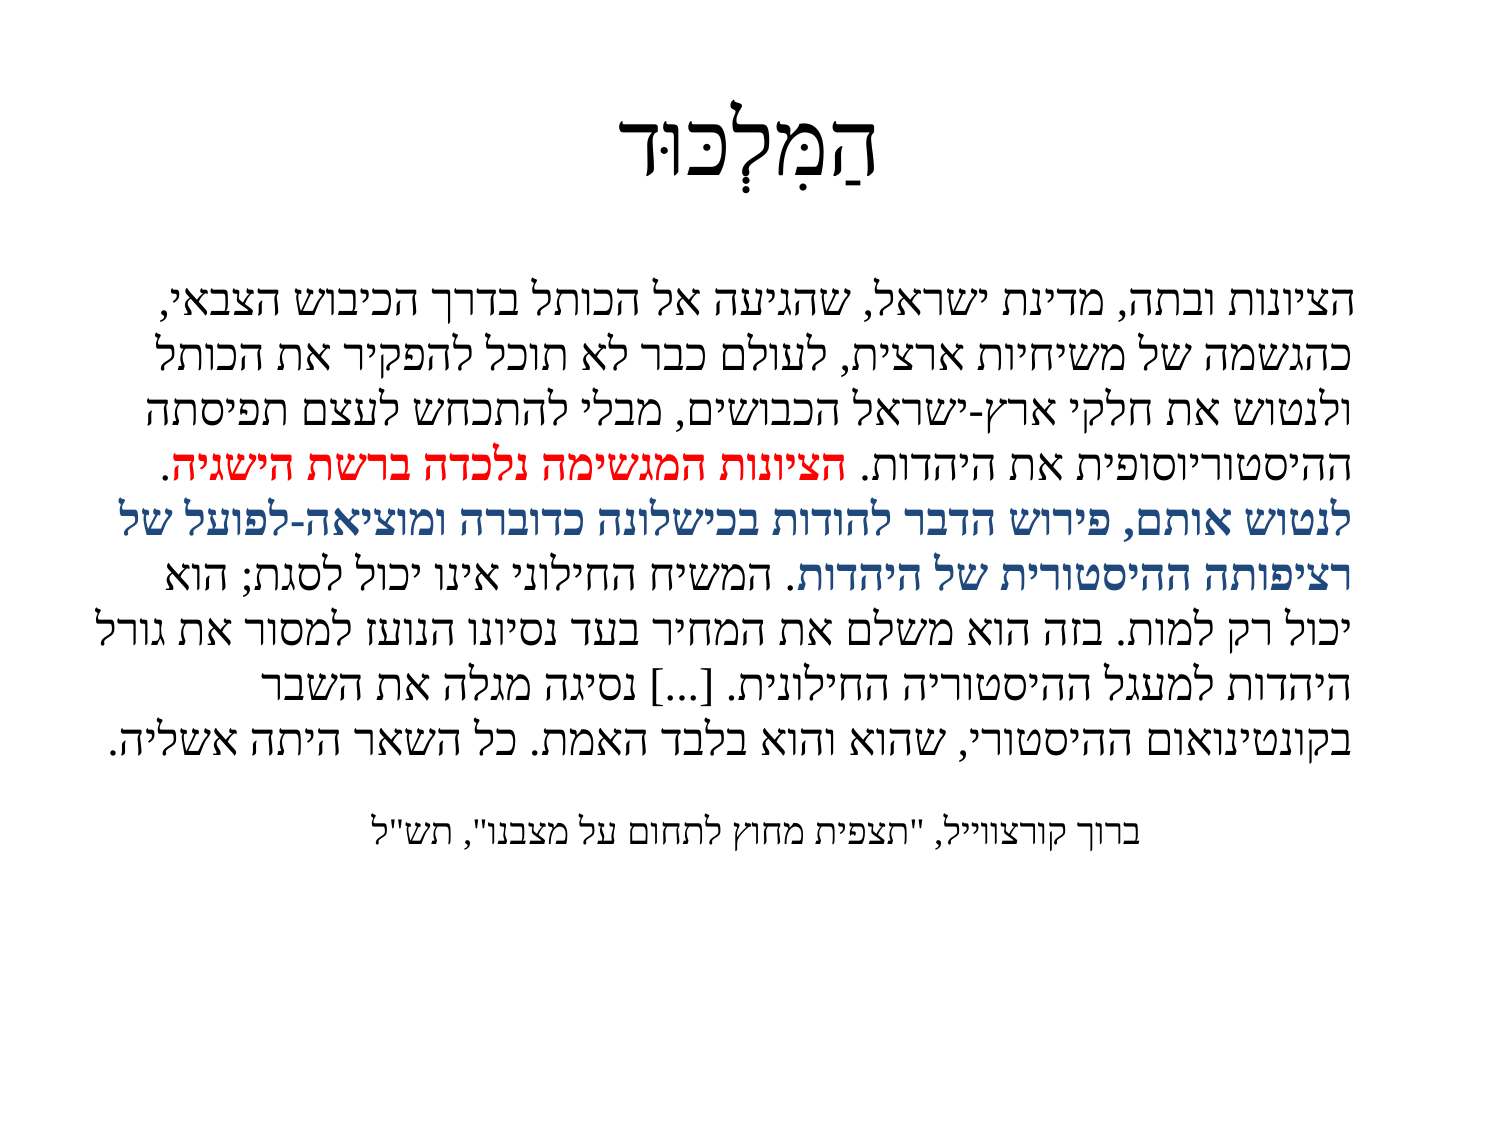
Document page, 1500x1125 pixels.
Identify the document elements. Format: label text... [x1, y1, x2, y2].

title הַמִּלְכּוּד [75, 45, 1425, 233]
list הציונות ובתה, מדינת ישראל, שהגיעה אל הכותל בדרך הכיבוש הצבאי, כהגשמה של משיחיות ארצית, לעולם כבר לא תוכל להפקיר את הכותל ולנטוש את חלקי ארץ-ישראל הכבושים, מבלי להתכחש לעצם תפיסתה ההיסטוריוסופית את היהדות. הציונות המגשימה נלכדה ברשת הישגיה. לנטוש אותם, פירוש הדבר להודות בכישלונה כדוברה ומוציאה-לפועל של רציפותה ההיסטורית של היהדות. המשיח החילוני אינו יכול לסגת; הוא יכול רק למות. בזה הוא משלם את המחיר בעד נסיונו הנועז למסור את גורל היהדות למעגל ההיסטוריה החילונית. [...] נסיגה מגלה את השבר בקונטינואום ההיסטורי, שהוא והוא בלבד האמת. כל השאר היתה אשליה. ברוך קורצווייל, "תצפית מחוץ לתחום על מצבנו", תש"ל [75, 262, 1425, 1005]
